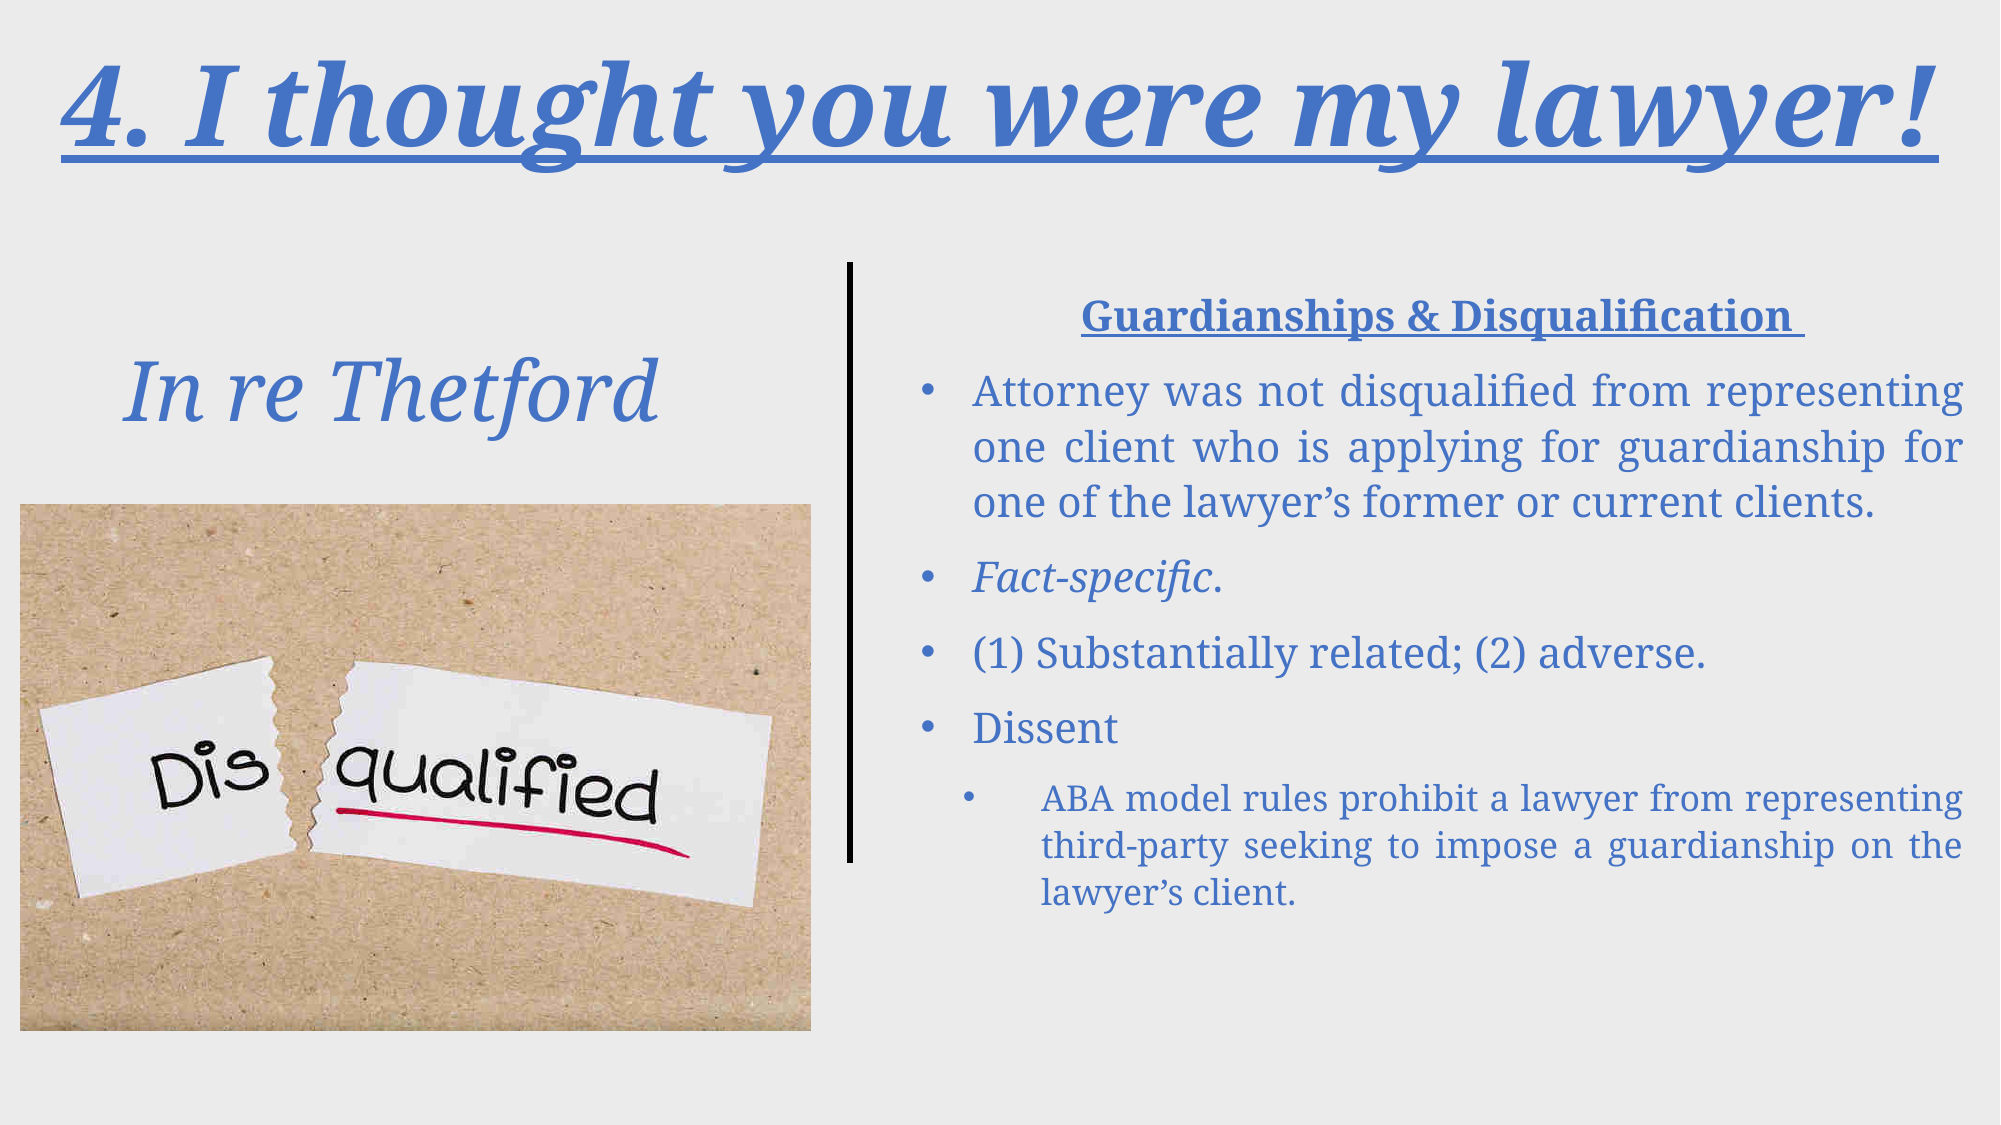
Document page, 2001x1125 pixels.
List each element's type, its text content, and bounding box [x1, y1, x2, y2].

title In re Thetford [15, 262, 769, 448]
subtitle Guardianships & Disqualification Attorney was not disqualified from representing one client who is applying for guardianship for one of the lawyer’s former or current clients. Fact-specific. (1) Substantially related; (2) adverse. Dissent ABA model rules prohibit a lawyer from representing third-party seeking to impose a guardianship on the lawyer’s client. [905, 276, 1980, 922]
text_box 4. I thought you were my lawyer! [15, 0, 1985, 179]
picture [20, 504, 811, 1031]
